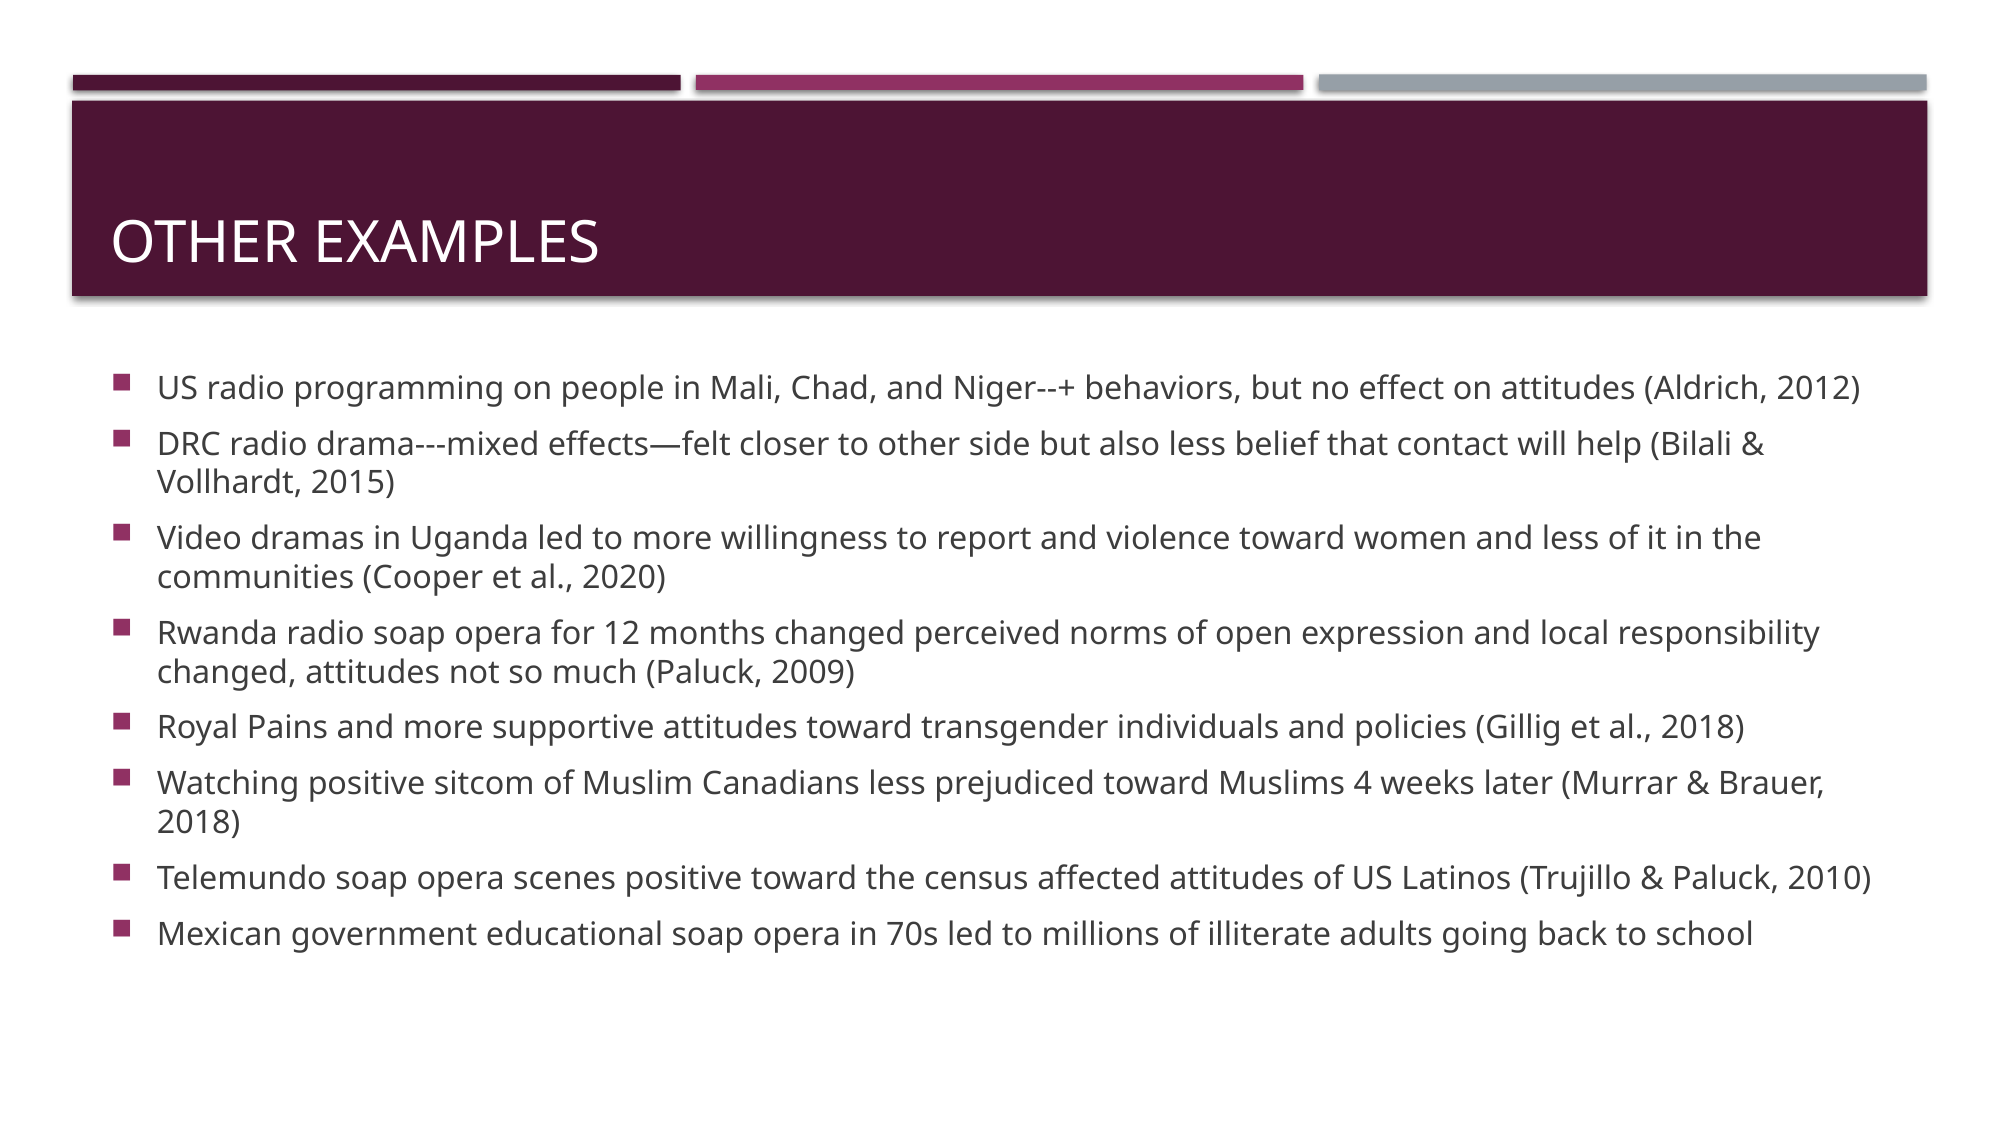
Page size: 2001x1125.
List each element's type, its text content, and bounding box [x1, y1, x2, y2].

title Other examples [95, 115, 1905, 282]
list US radio programming on people in Mali, Chad, and Niger--+ behaviors, but no effect on attitudes (Aldrich, 2012) DRC radio drama---mixed effects—felt closer to other side but also less belief that contact will help (Bilali & Vollhardt, 2015) Video dramas in Uganda led to more willingness to report and violence toward women and less of it in the communities (Cooper et al., 2020) Rwanda radio soap opera for 12 months changed perceived norms of open expression and local responsibility changed, attitudes not so much (Paluck, 2009) Royal Pains and more supportive attitudes toward transgender individuals and policies (Gillig et al., 2018) Watching positive sitcom of Muslim Canadians less prejudiced toward Muslims 4 weeks later (Murrar & Brauer, 2018) Telemundo soap opera scenes positive toward the census affected attitudes of US Latinos (Trujillo & Paluck, 2010) Mexican government educational soap opera in 70s led to millions of illiterate adults going back to school [95, 357, 1905, 962]
